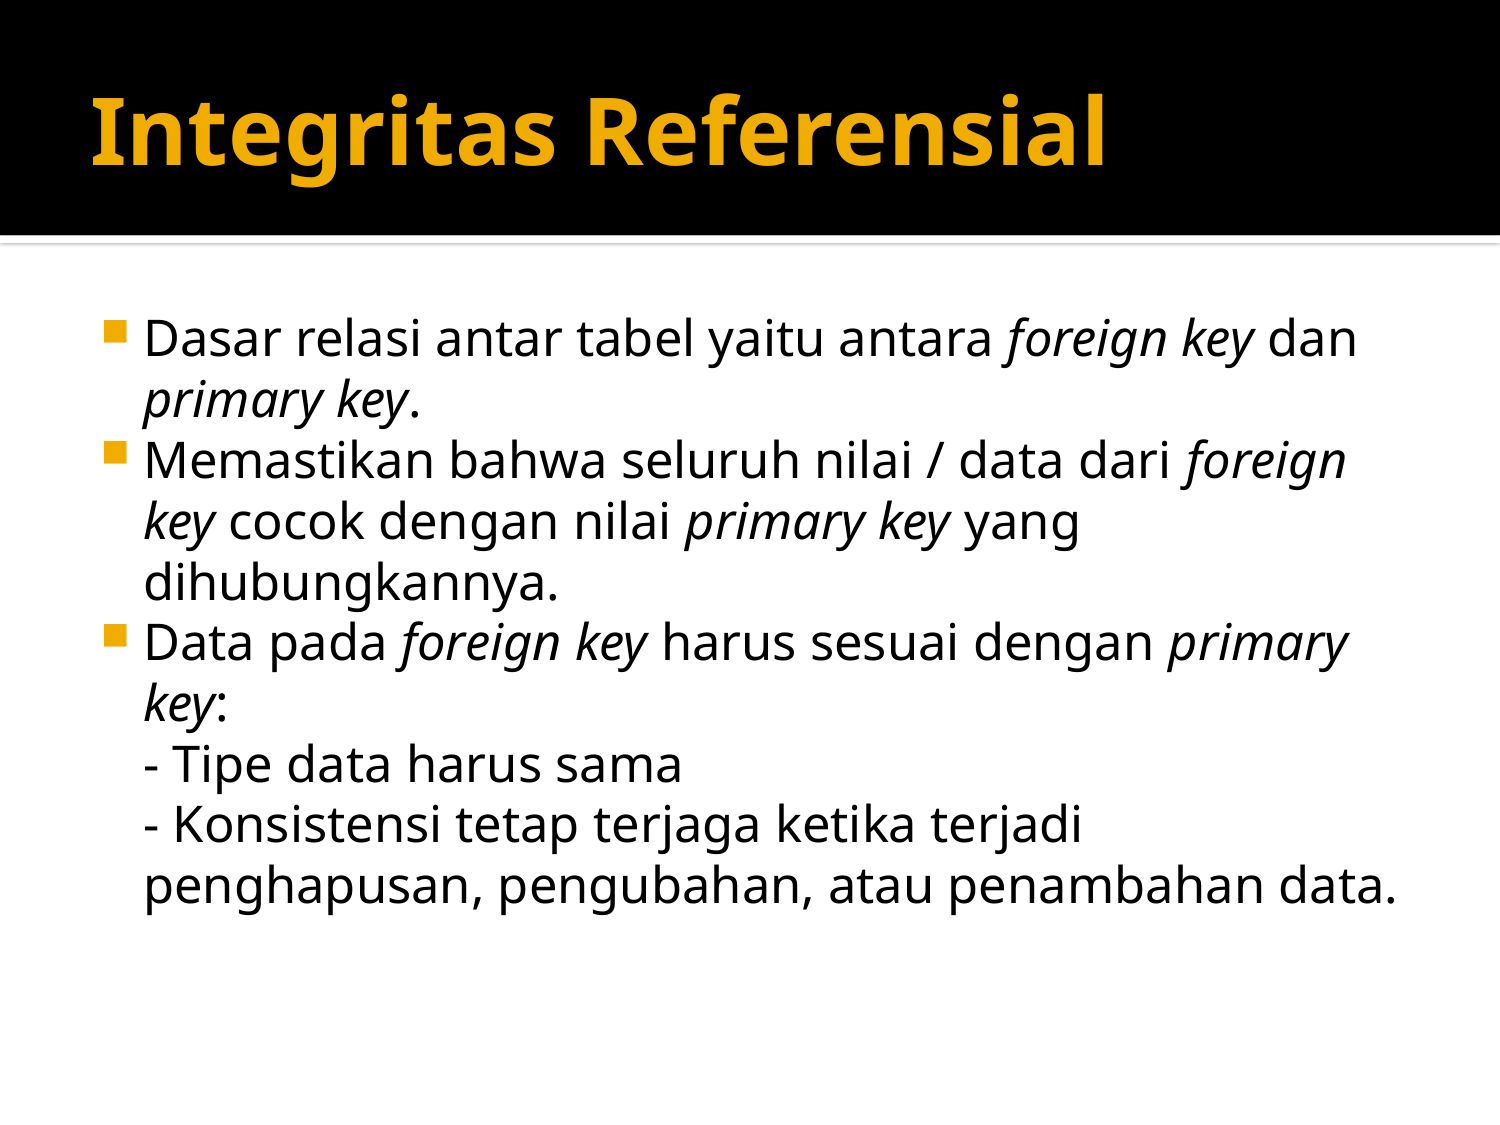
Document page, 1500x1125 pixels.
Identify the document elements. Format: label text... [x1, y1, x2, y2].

list Dasar relasi antar tabel yaitu antara foreign key dan primary key. Memastikan bahwa seluruh nilai / data dari foreign key cocok dengan nilai primary key yang dihubungkannya. Data pada foreign key harus sesuai dengan primary key: - Tipe data harus sama - Konsistensi tetap terjaga ketika terjadi penghapusan, pengubahan, atau penambahan data. [75, 291, 1425, 1050]
title Integritas Referensial [75, 25, 1425, 231]
